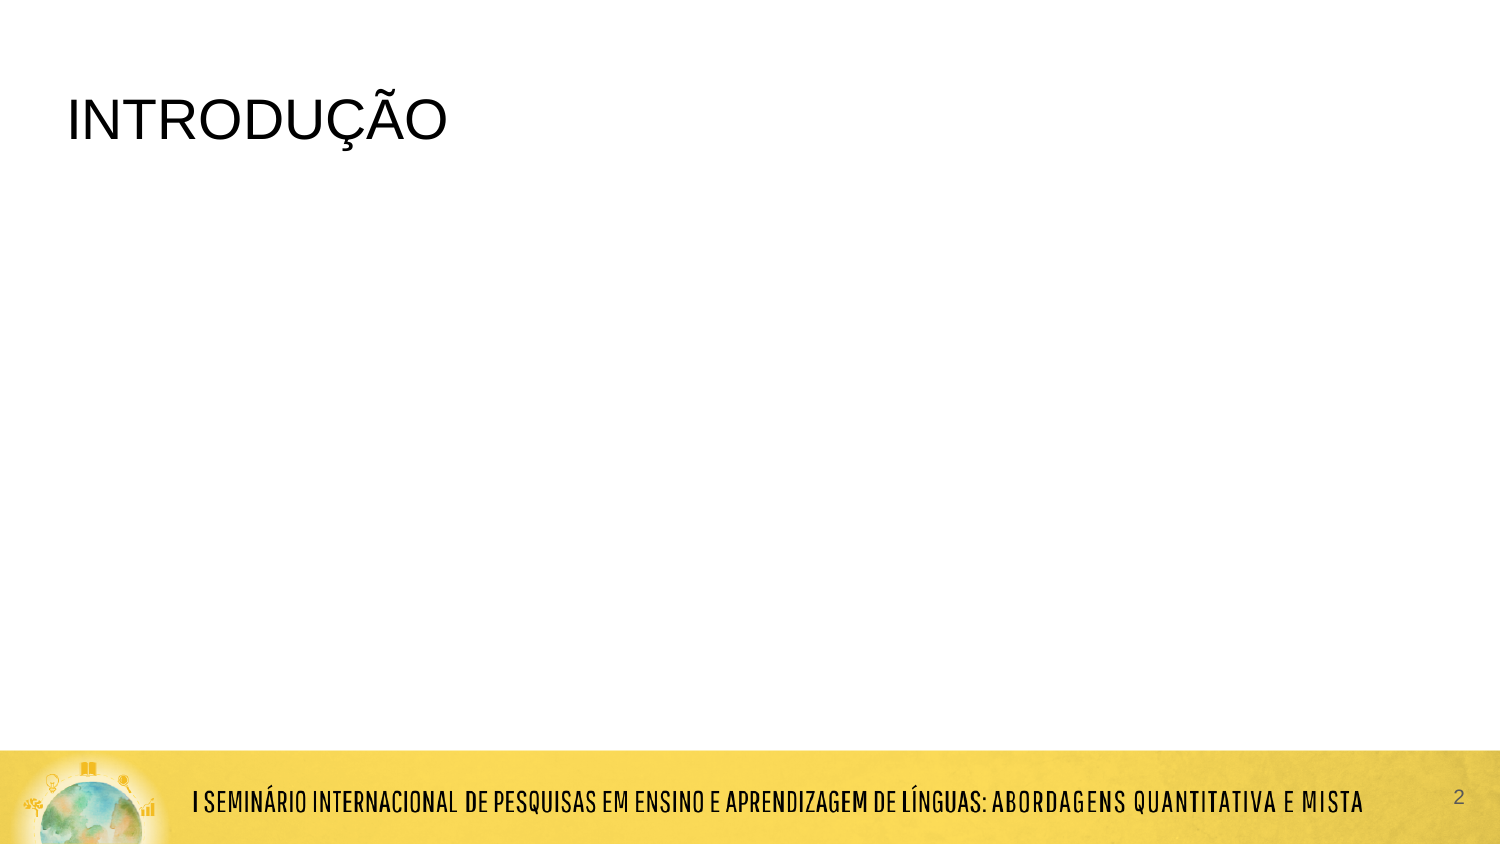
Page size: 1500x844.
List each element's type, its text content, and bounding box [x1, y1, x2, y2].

title INTRODUÇÃO [51, 72, 1449, 167]
slide_number ‹#› [1389, 764, 1480, 830]
picture [0, 0, 1500, 844]
